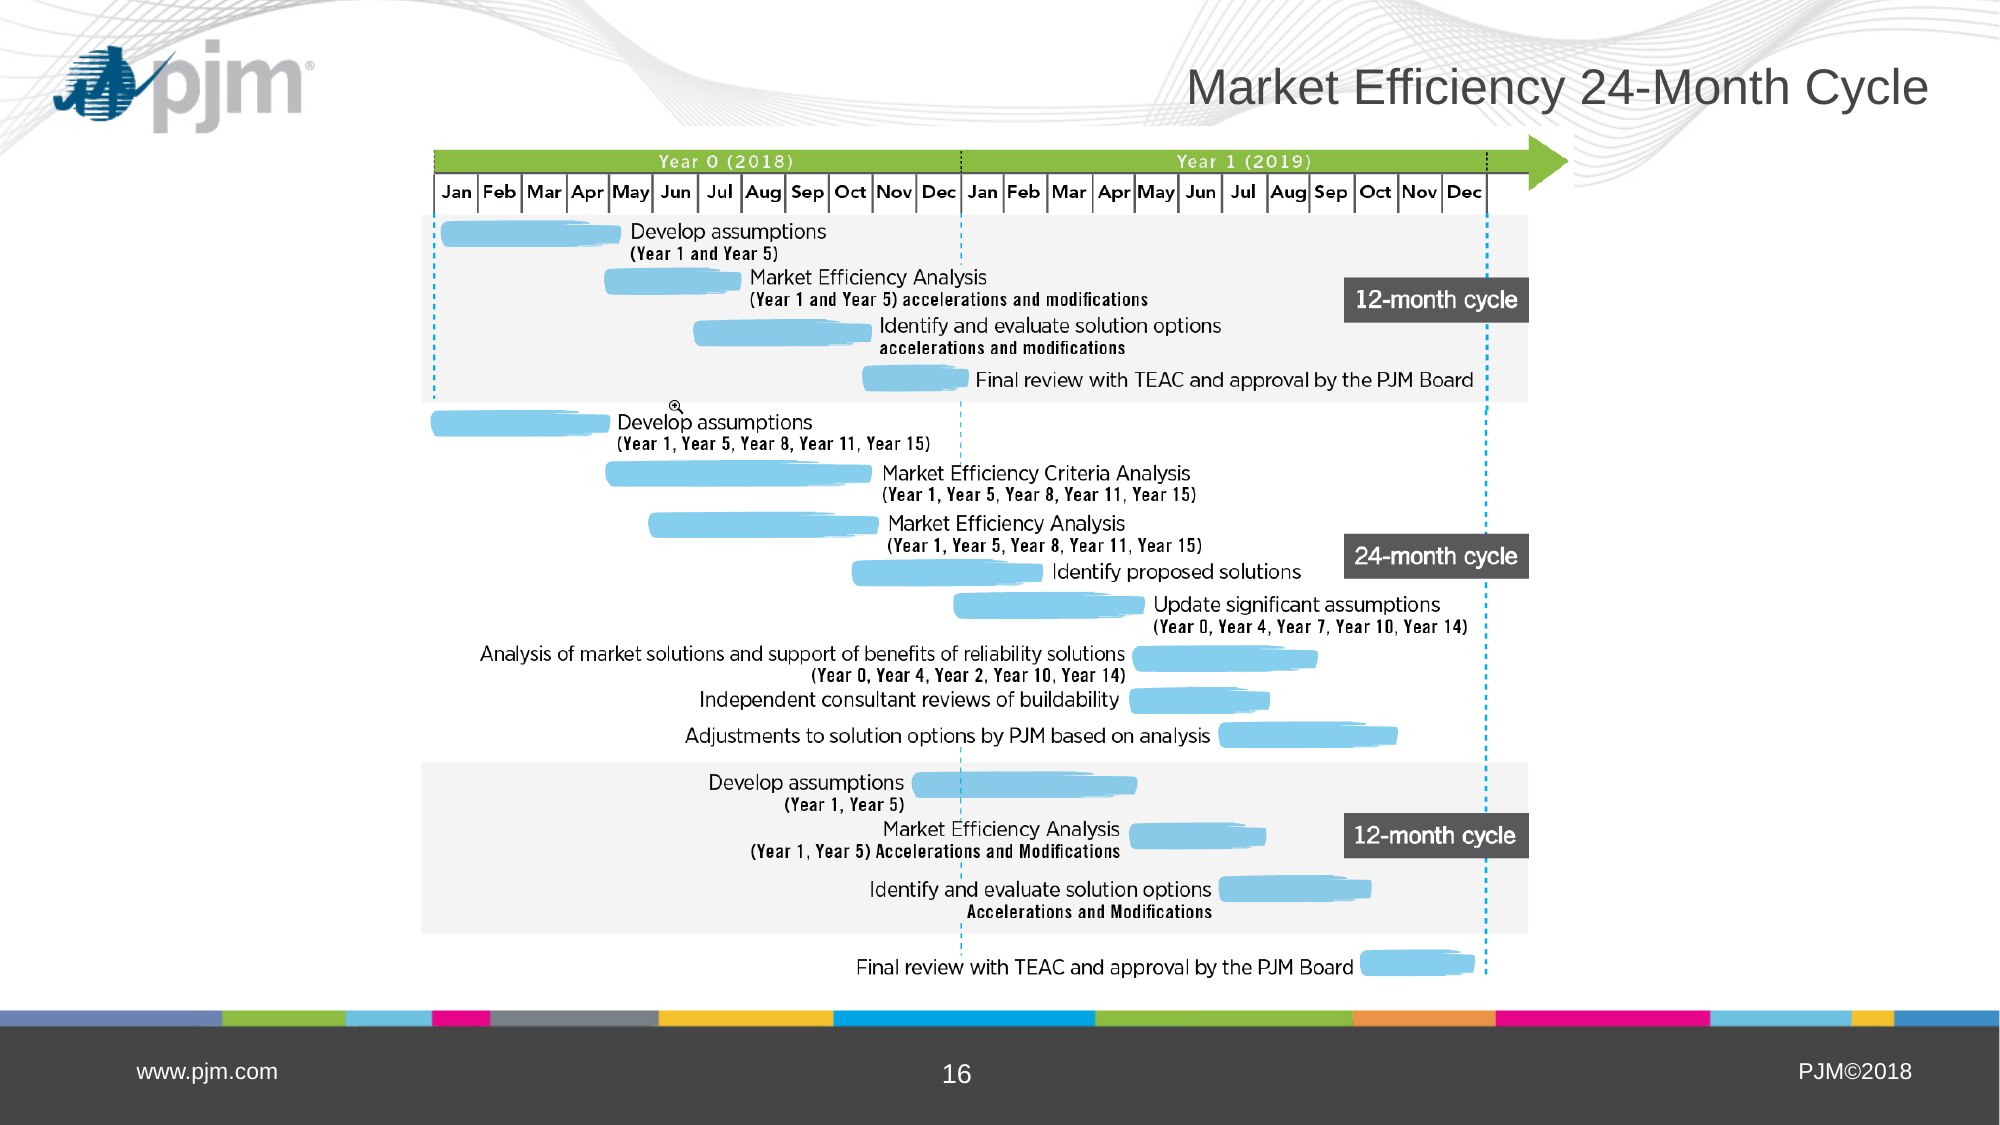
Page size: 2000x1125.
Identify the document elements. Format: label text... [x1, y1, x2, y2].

footer www.pjm.com [116, 1046, 750, 1125]
title Market Efficiency 24-Month Cycle [150, 32, 1950, 138]
picture [0, 1008, 2000, 1125]
picture [0, 0, 2000, 988]
